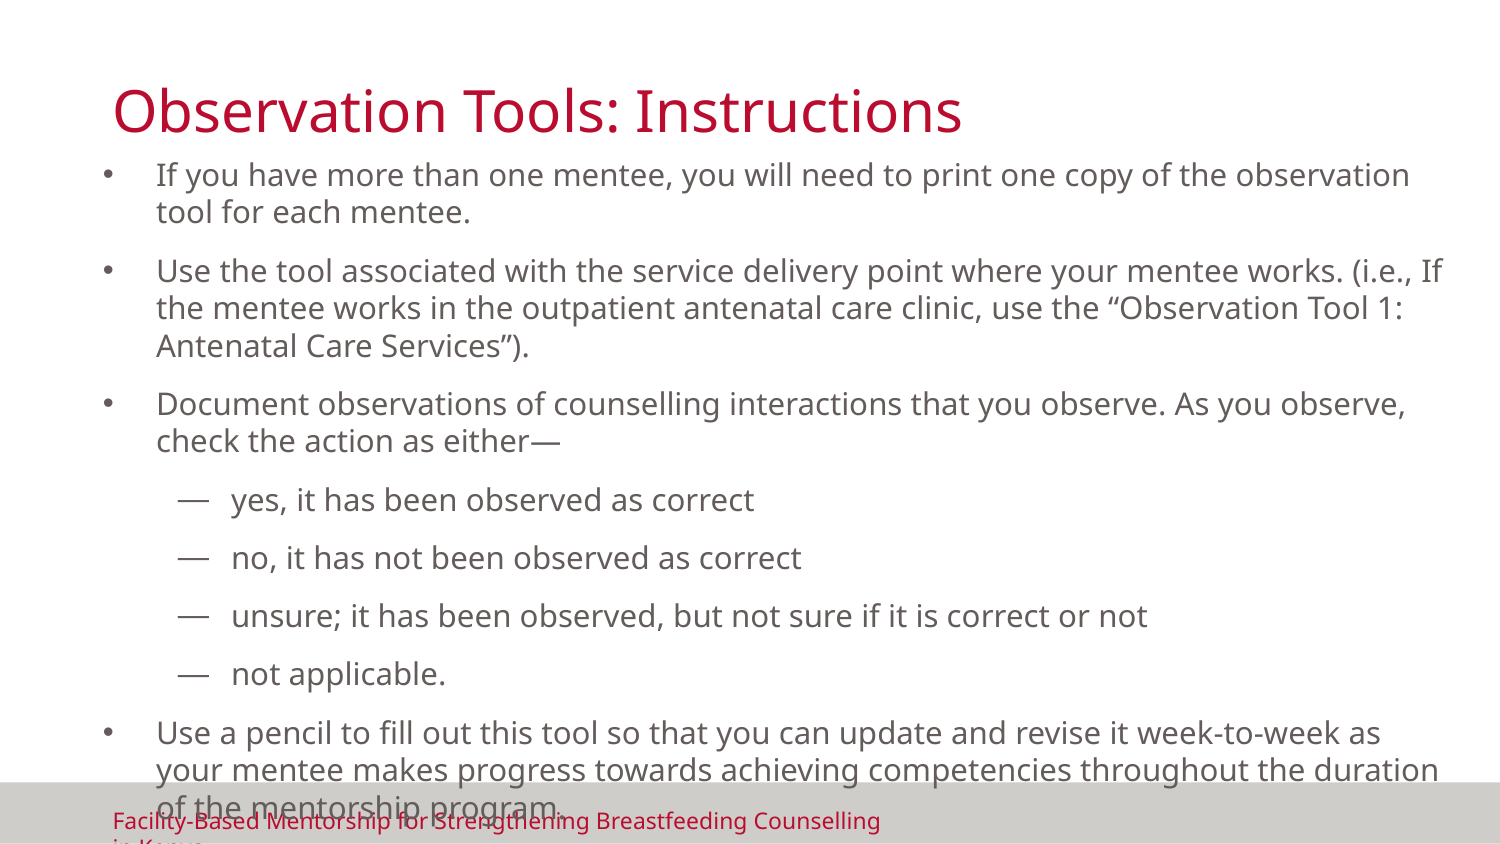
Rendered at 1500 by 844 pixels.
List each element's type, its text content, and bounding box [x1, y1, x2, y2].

title Observation Tools: Instructions [112, 31, 1388, 144]
list If you have more than one mentee, you will need to print one copy of the observation tool for each mentee. Use the tool associated with the service delivery point where your mentee works. (i.e., If the mentee works in the outpatient antenatal care clinic, use the “Observation Tool 1: Antenatal Care Services”). Document observations of counselling interactions that you observe. As you observe, check the action as either— yes, it has been observed as correct no, it has not been observed as correct unsure; it has been observed, but not sure if it is correct or not not applicable. Use a pencil to fill out this tool so that you can update and revise it week-to-week as your mentee makes progress towards achieving competencies throughout the duration of the mentorship program. [80, 155, 1458, 751]
